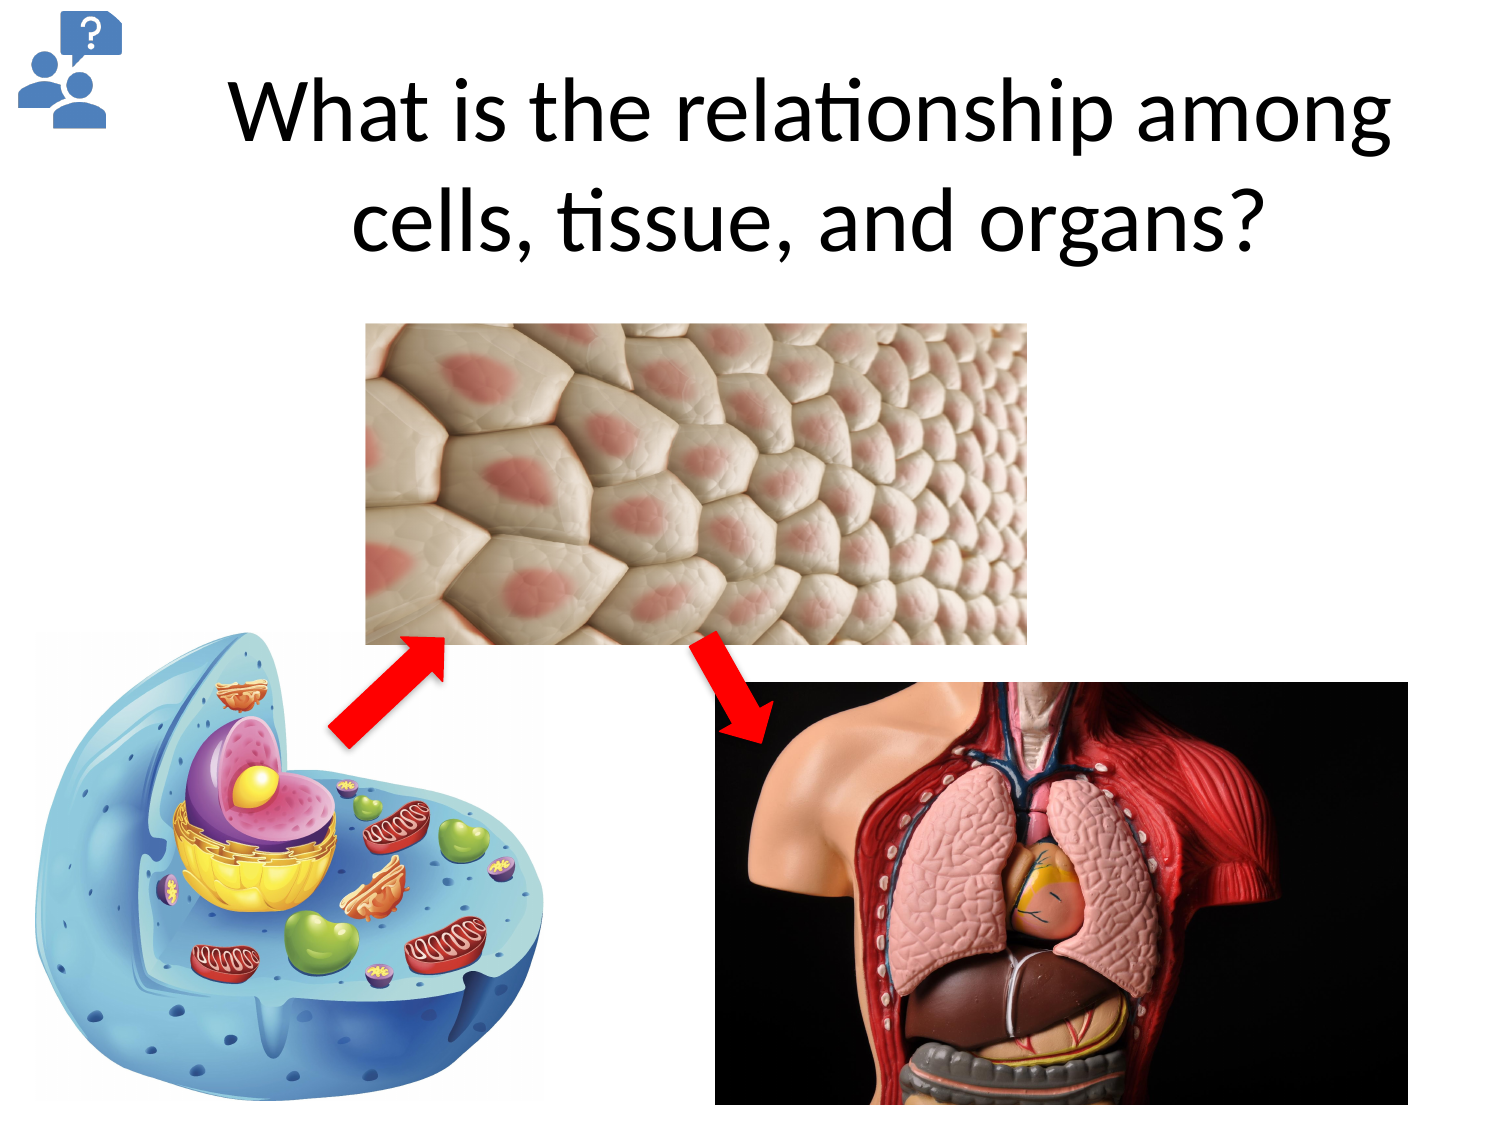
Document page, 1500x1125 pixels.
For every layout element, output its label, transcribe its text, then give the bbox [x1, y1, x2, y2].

text_box [0, 0, 140, 140]
picture [0, 153, 1408, 1105]
text_box What is the relationship among cells, tissue, and organs? [170, 41, 1452, 277]
